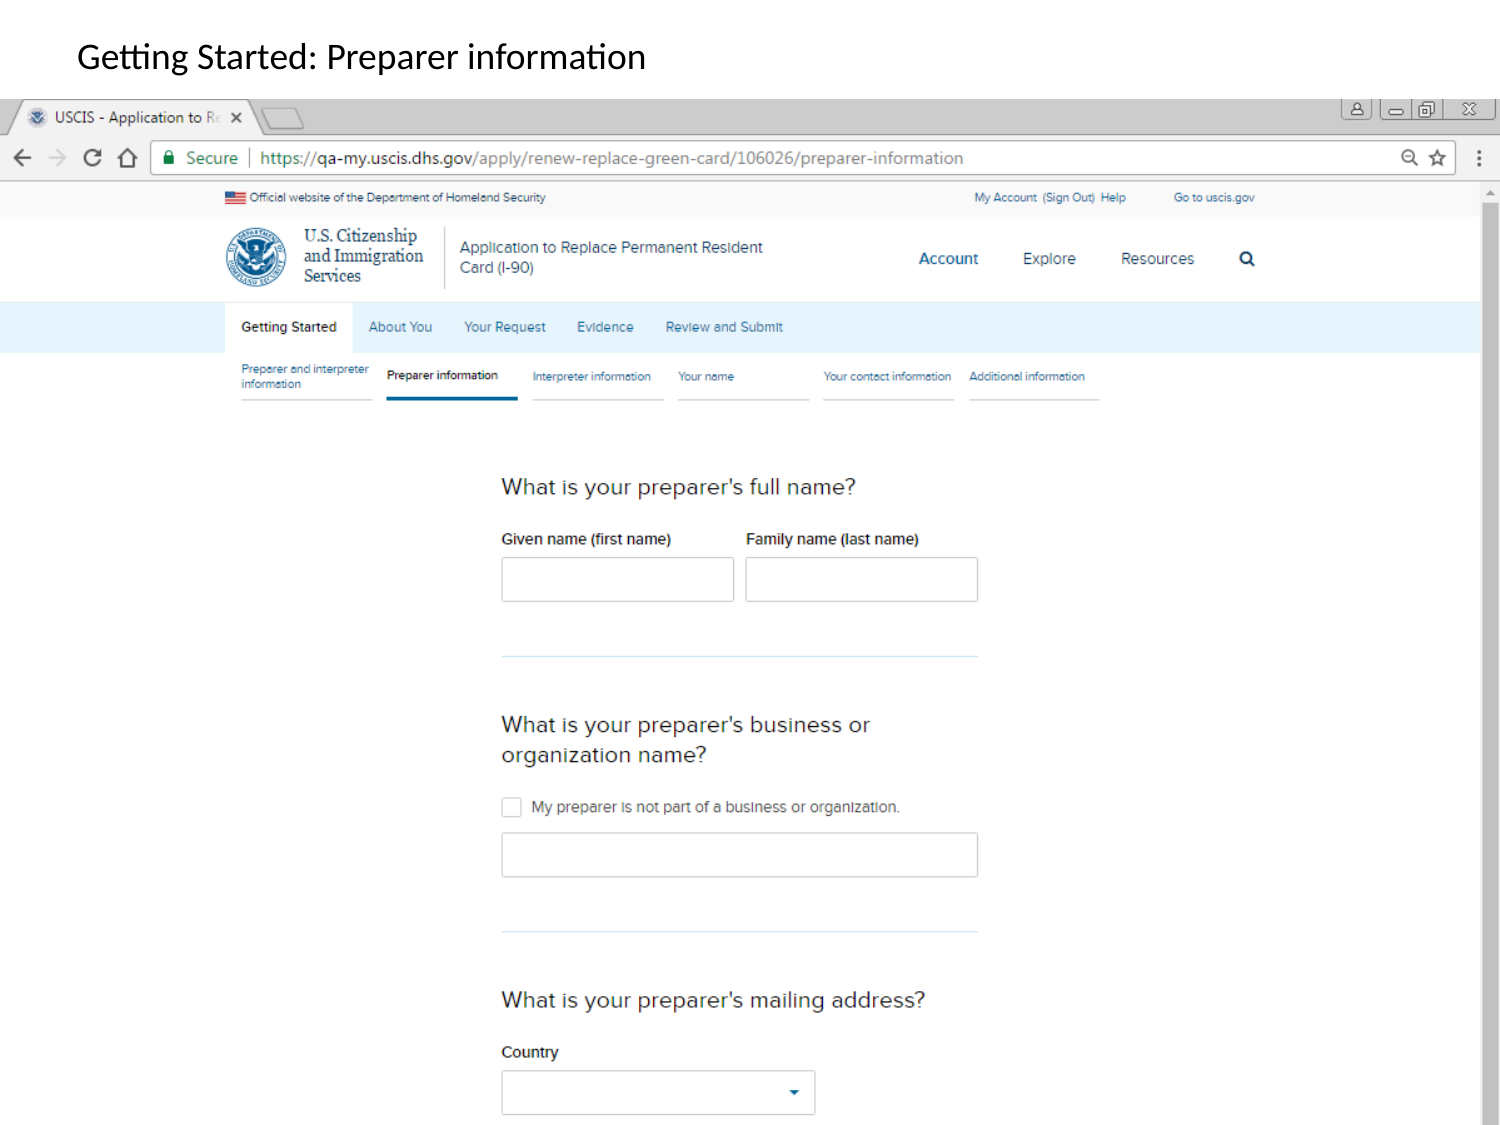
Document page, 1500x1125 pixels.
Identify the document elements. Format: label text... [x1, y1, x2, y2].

text_box Getting Started: Preparer information [62, 24, 1413, 85]
picture [0, 99, 1500, 1125]
